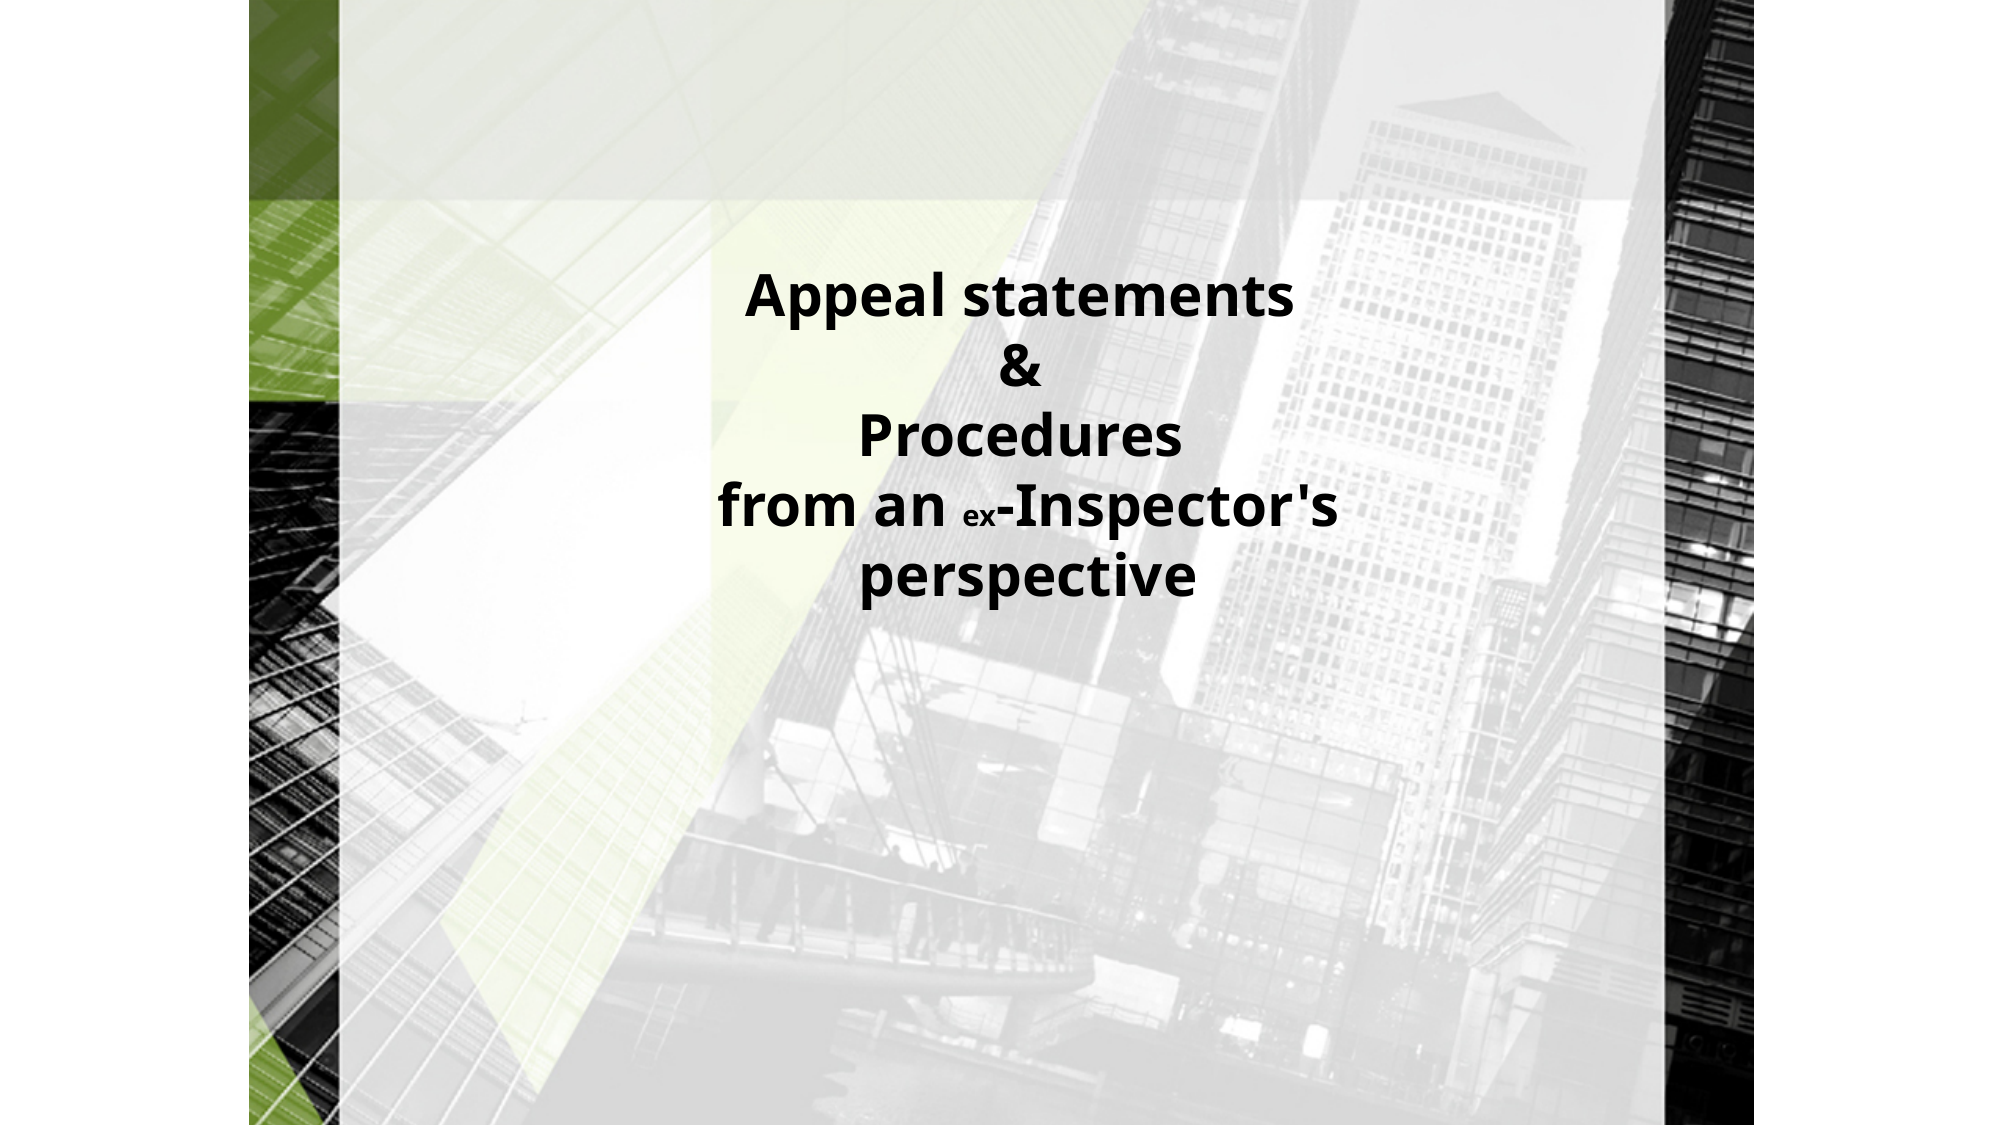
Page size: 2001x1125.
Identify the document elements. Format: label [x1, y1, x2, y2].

picture [249, 0, 1755, 1125]
